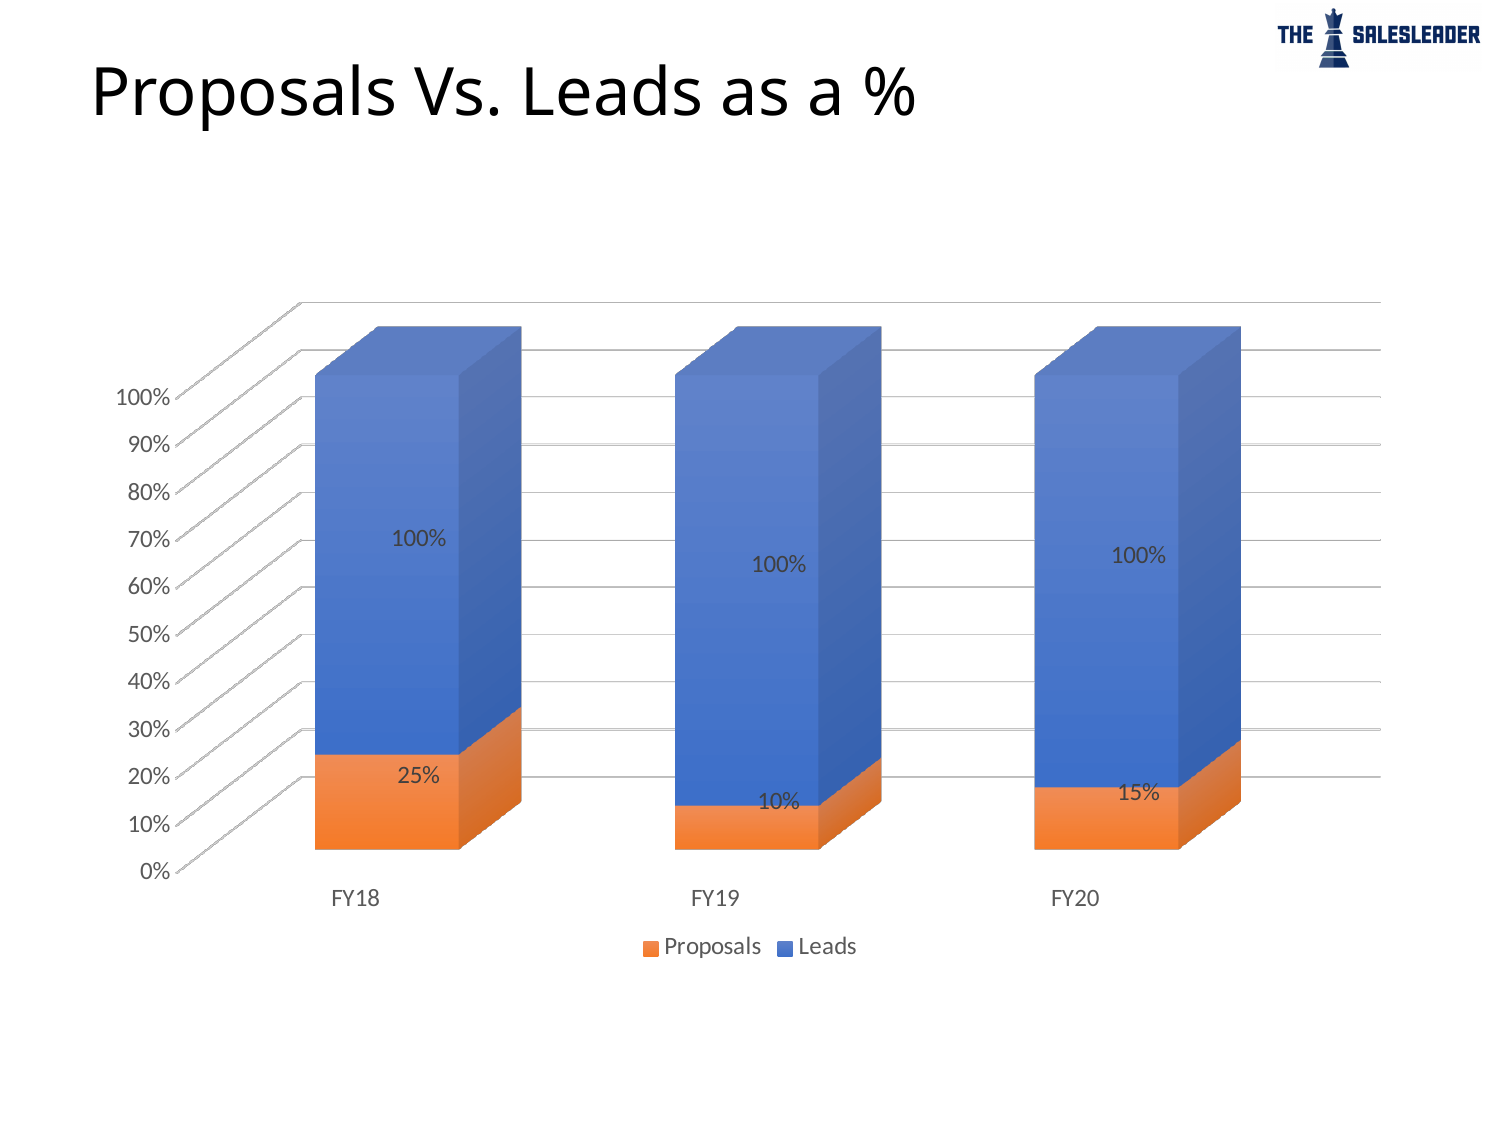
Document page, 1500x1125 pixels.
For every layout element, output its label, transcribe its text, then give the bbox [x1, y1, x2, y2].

picture [1425, 3, 1482, 72]
chart [89, 289, 1411, 968]
title Proposals Vs. Leads as a % [75, 0, 1425, 188]
